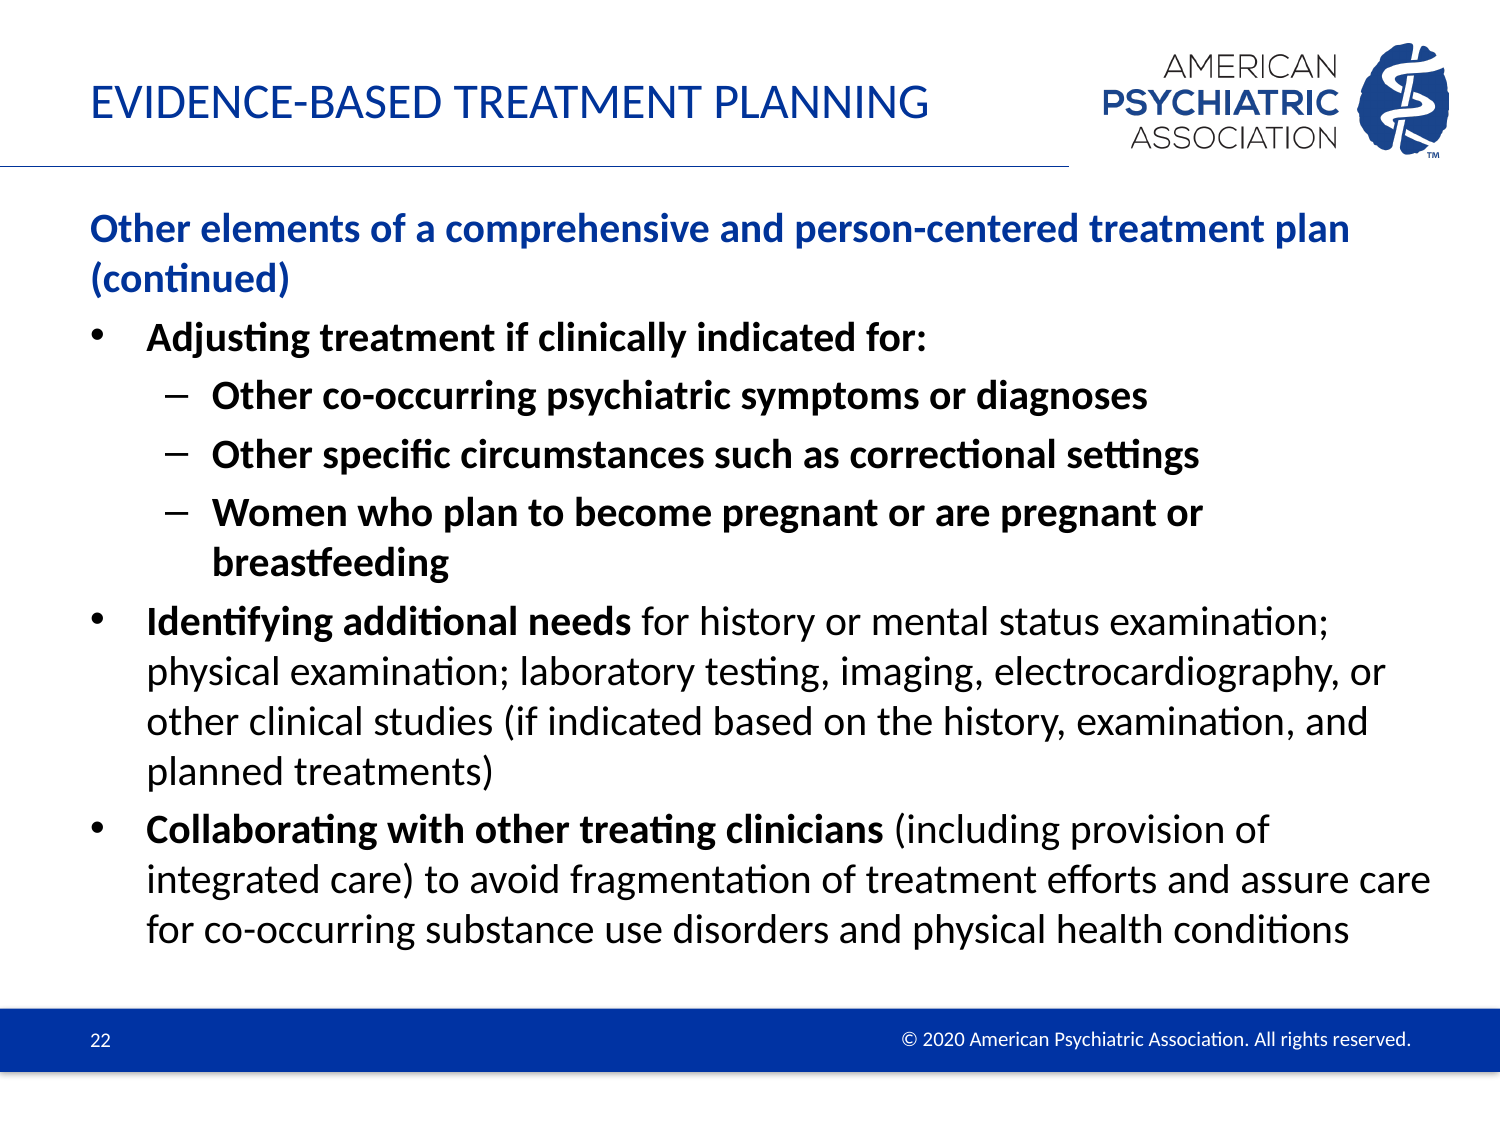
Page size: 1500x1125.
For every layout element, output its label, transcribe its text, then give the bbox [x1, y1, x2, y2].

list Other elements of a comprehensive and person-centered treatment plan (continued) Adjusting treatment if clinically indicated for: Other co-occurring psychiatric symptoms or diagnoses Other specific circumstances such as correctional settings Women who plan to become pregnant or are pregnant or breastfeeding Identifying additional needs for history or mental status examination; physical examination; laboratory testing, imaging, electrocardiography, or other clinical studies (if indicated based on the history, examination, and planned treatments) Collaborating with other treating clinicians (including provision of integrated care) to avoid fragmentation of treatment efforts and assure care for co-occurring substance use disorders and physical health conditions [75, 193, 1454, 1000]
title Evidence-Based Treatment Planning [75, 50, 1070, 147]
